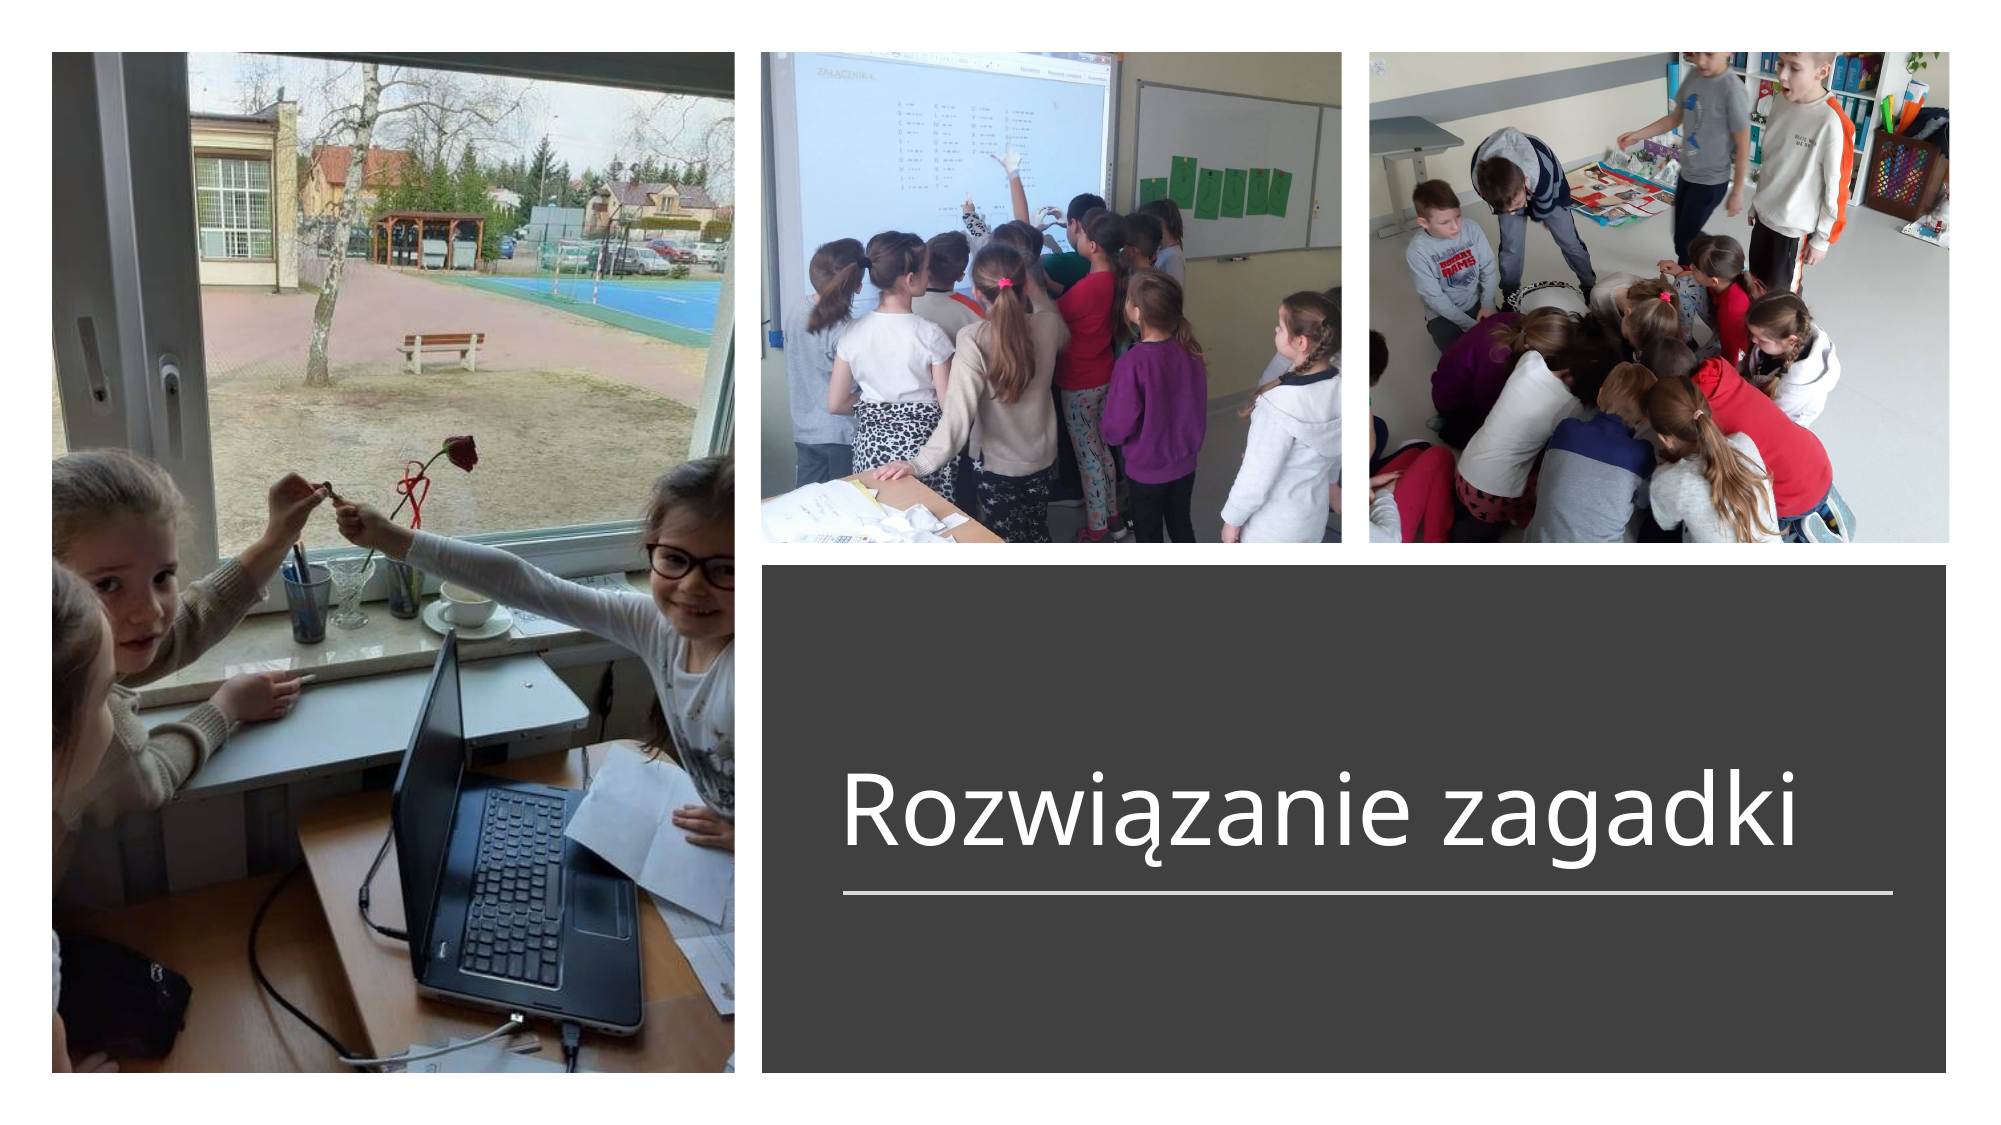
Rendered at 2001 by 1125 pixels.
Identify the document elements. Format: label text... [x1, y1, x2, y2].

picture [1369, 52, 1950, 543]
title Rozwiązanie zagadki [823, 625, 1885, 875]
text_box [771, 575, 1937, 1064]
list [760, 52, 1342, 543]
picture [52, 52, 735, 1073]
